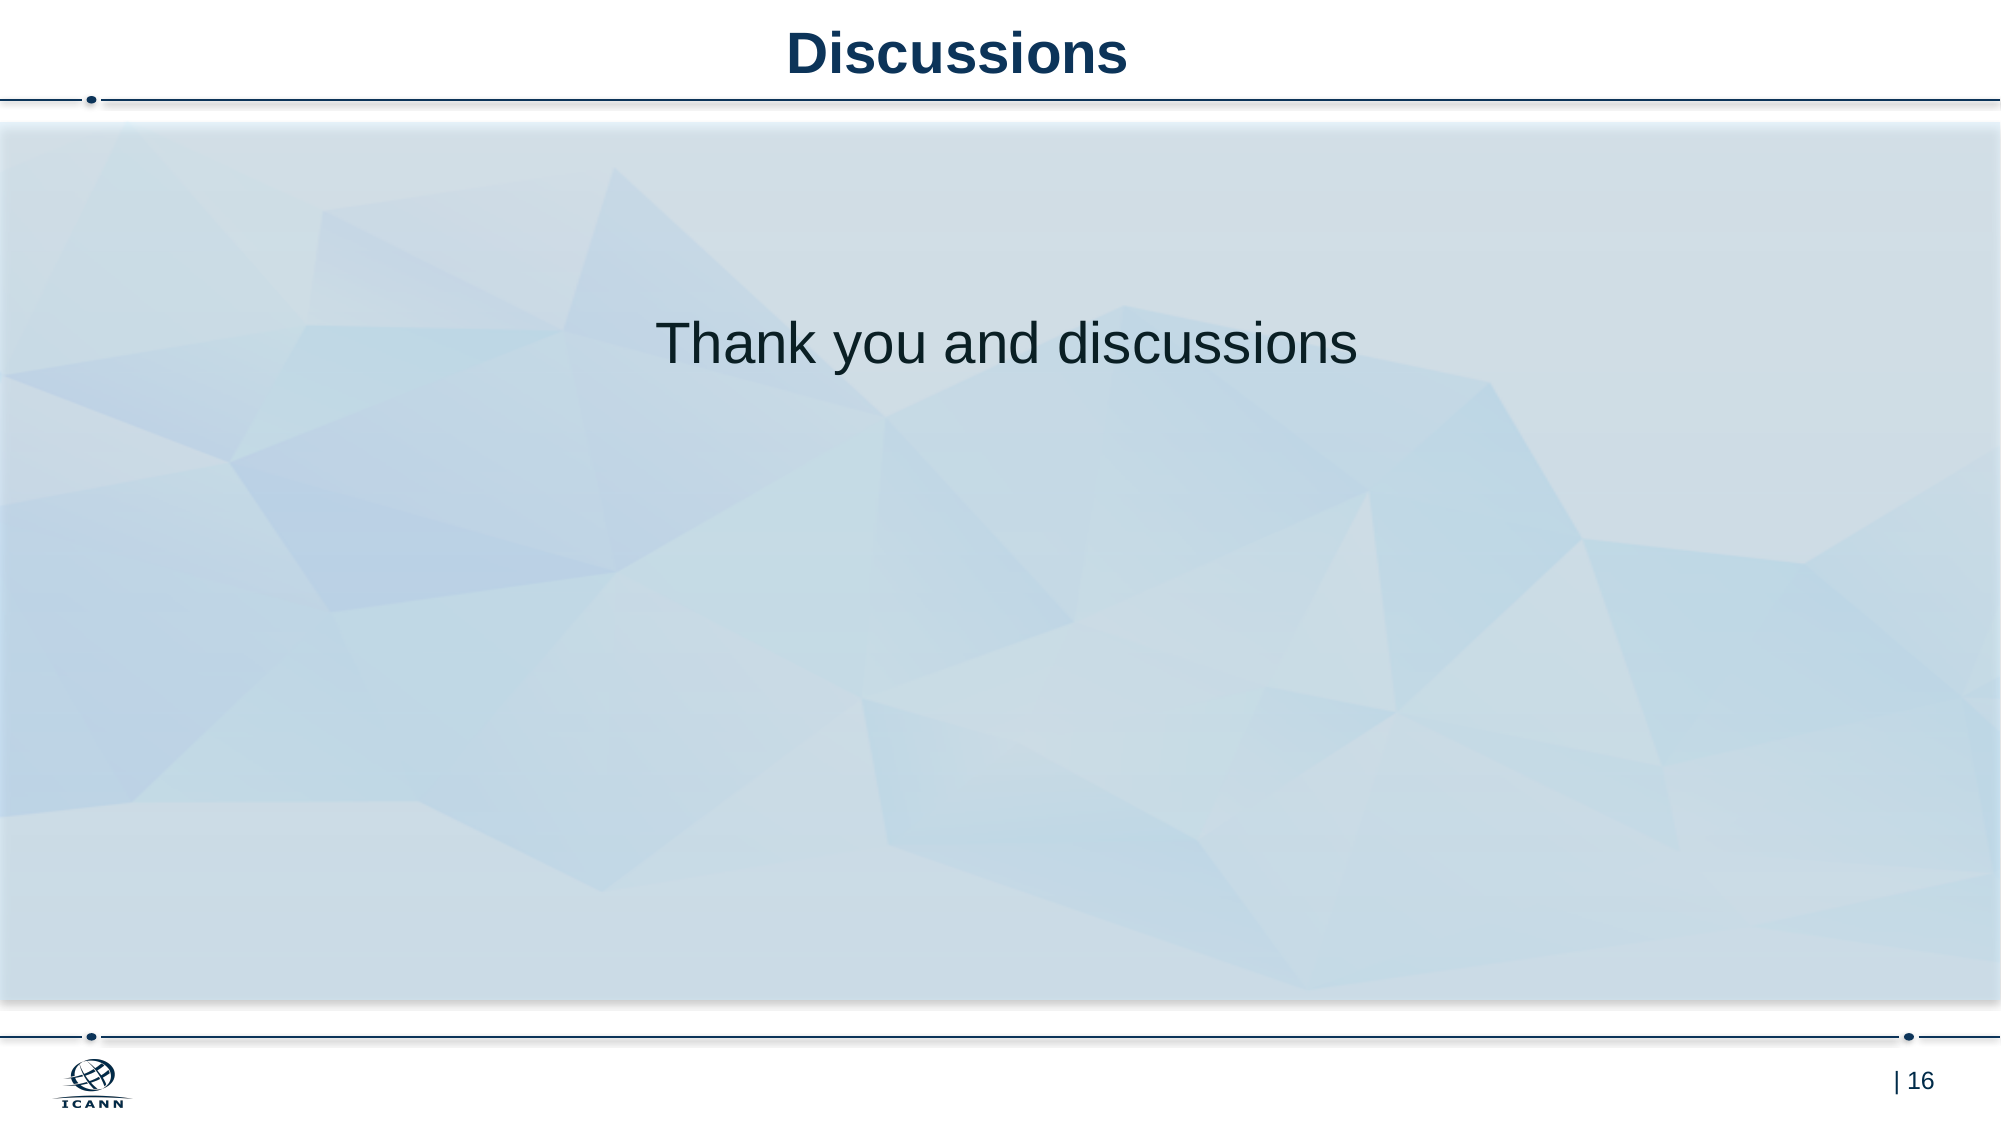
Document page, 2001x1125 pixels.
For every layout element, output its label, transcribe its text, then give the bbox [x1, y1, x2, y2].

picture [0, 0, 2000, 122]
title Discussions [82, 7, 1835, 82]
text_box Thank you and discussions [54, 305, 1961, 446]
picture [0, 1000, 2000, 1125]
